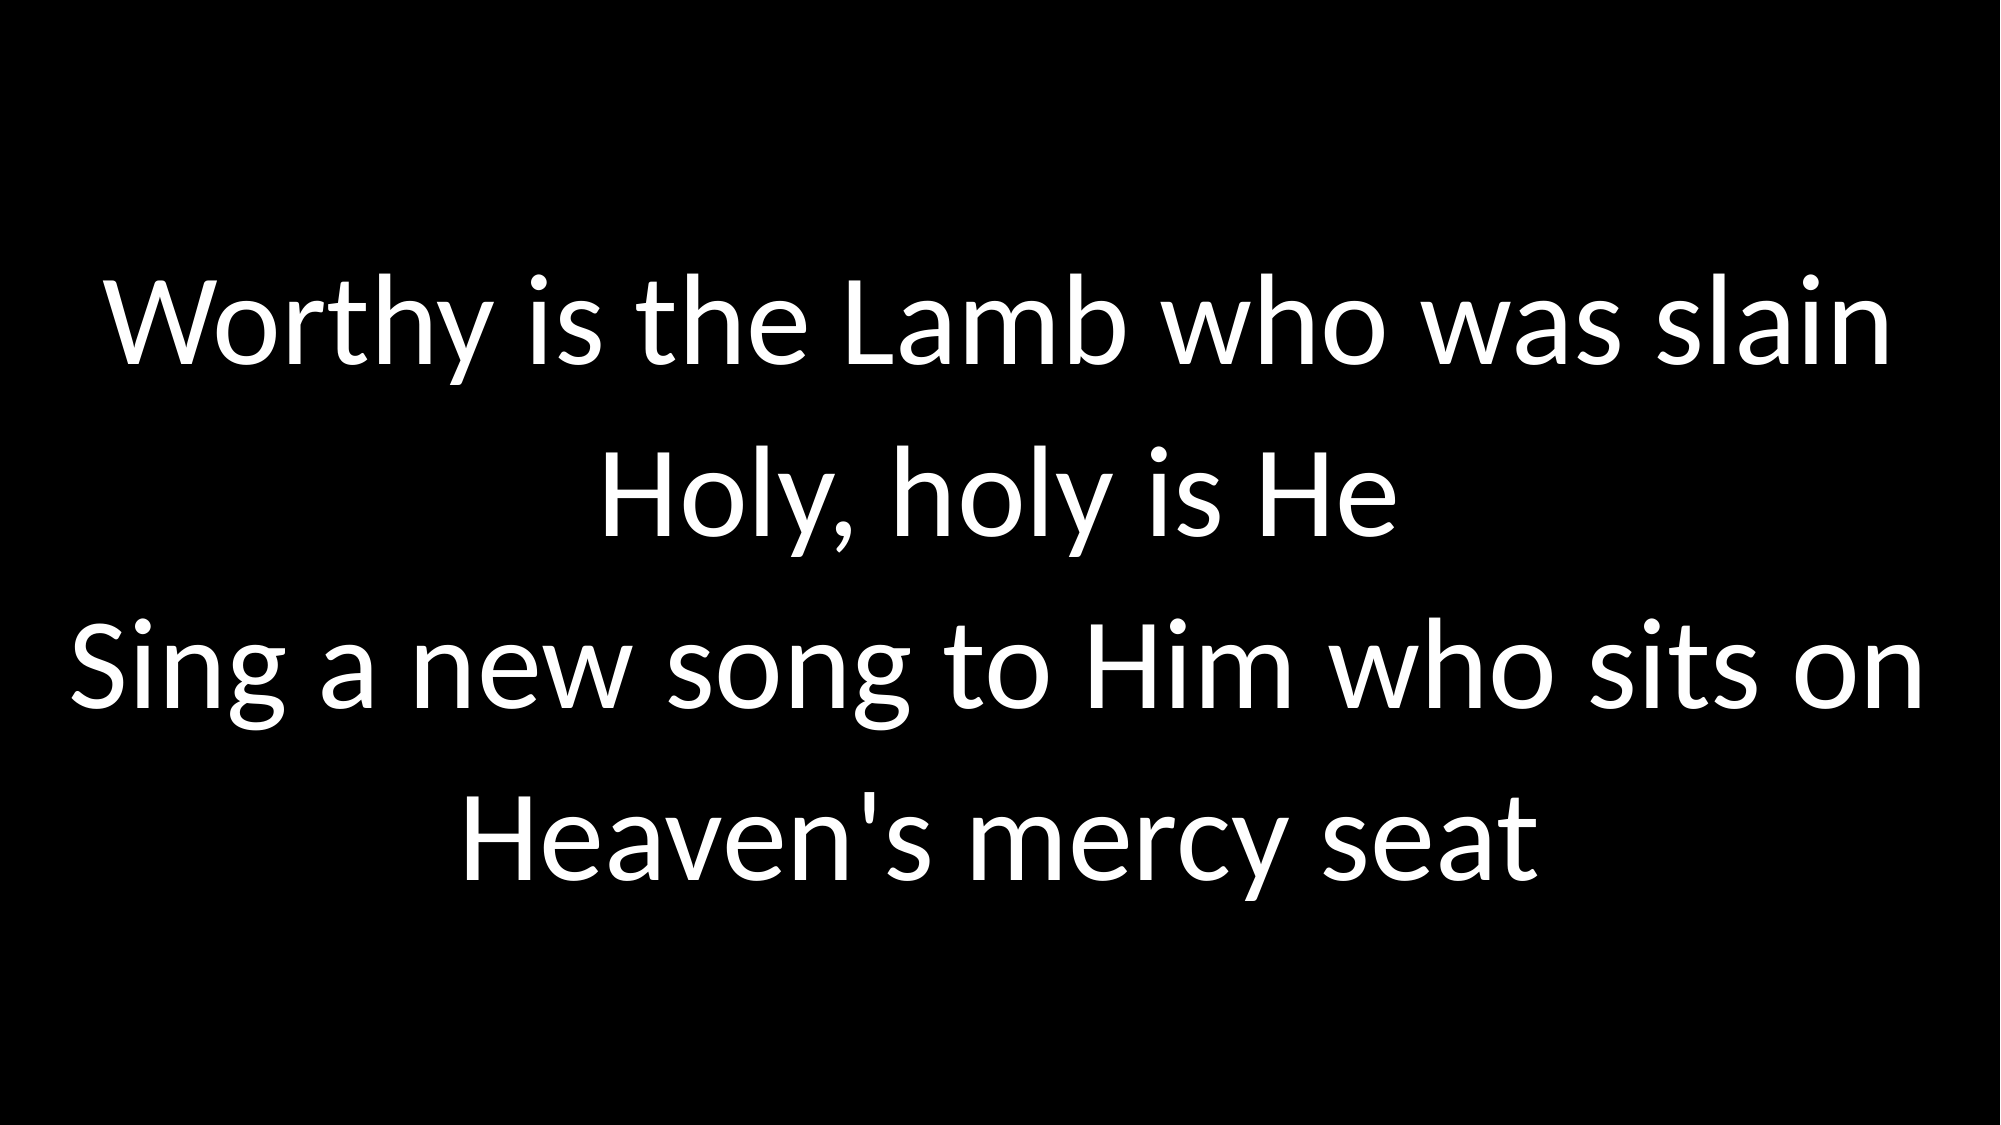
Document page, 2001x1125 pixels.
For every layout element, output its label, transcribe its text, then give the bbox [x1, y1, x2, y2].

title Worthy is the Lamb who was slain Holy, holy is He Sing a new song to Him who sits on Heaven's mercy seat [0, 25, 2000, 1100]
